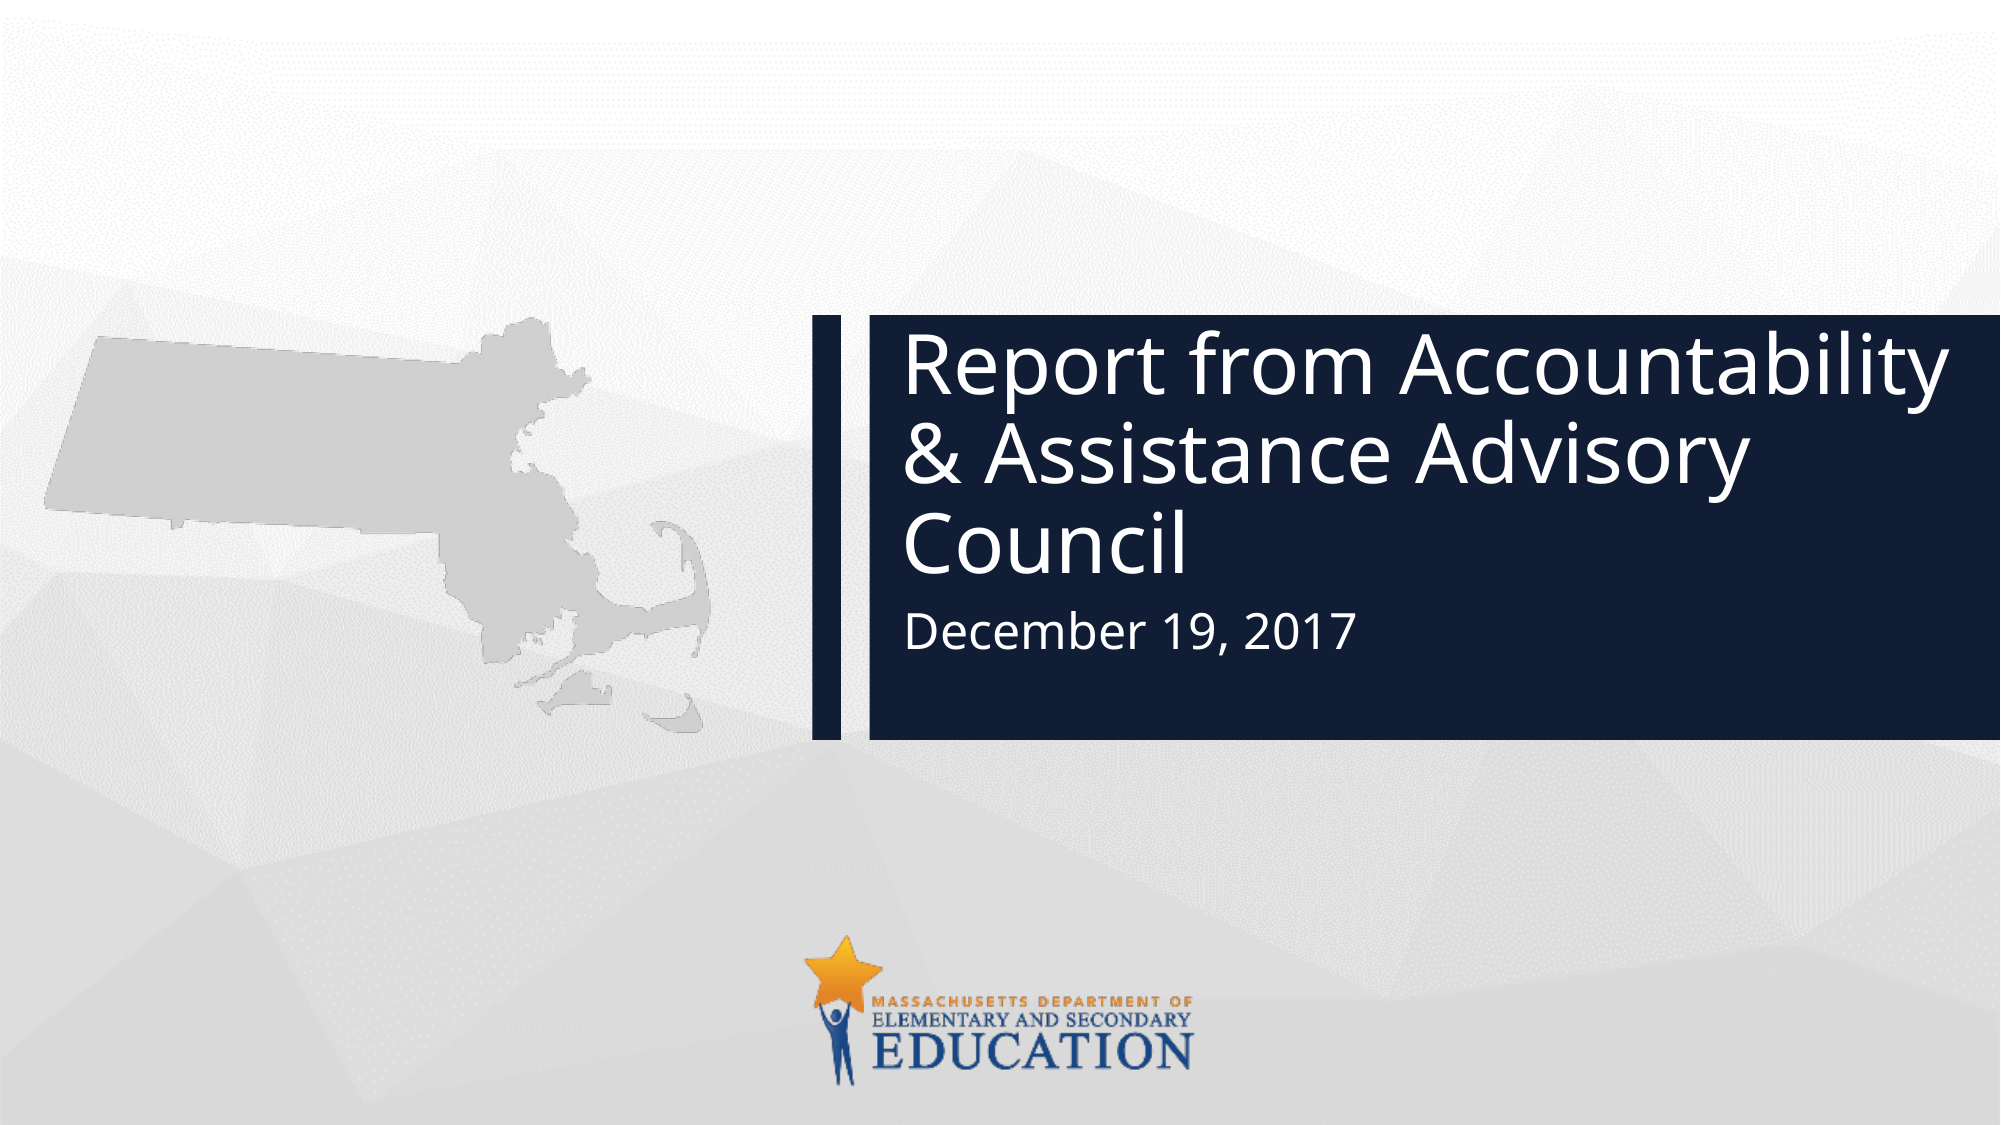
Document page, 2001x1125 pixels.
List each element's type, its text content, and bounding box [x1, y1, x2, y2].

title Report from Accountability & Assistance Advisory Council [886, 321, 1983, 593]
subtitle December 19, 2017 [888, 598, 1982, 735]
picture [0, 0, 2001, 1125]
